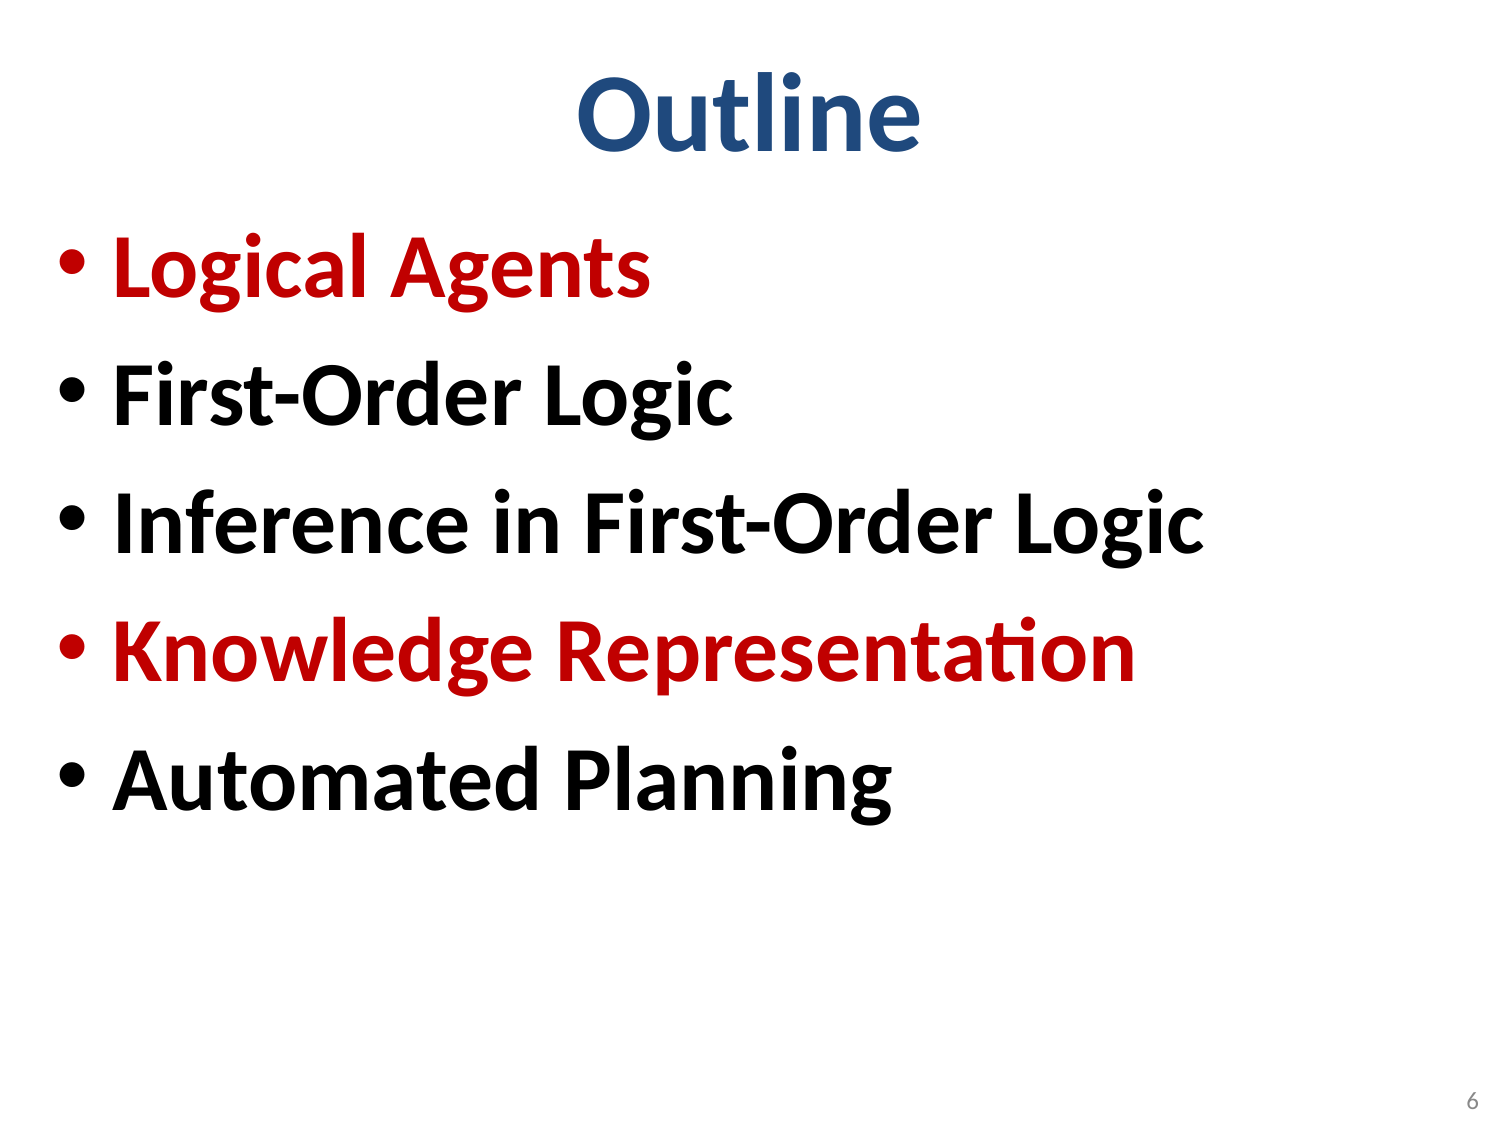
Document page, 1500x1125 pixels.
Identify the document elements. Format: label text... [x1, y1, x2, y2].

list Logical Agents First-Order Logic Inference in First-Order Logic Knowledge Representation Automated Planning [41, 198, 1471, 1024]
slide_number 6 [1144, 1069, 1495, 1125]
title Outline [75, 45, 1425, 168]
